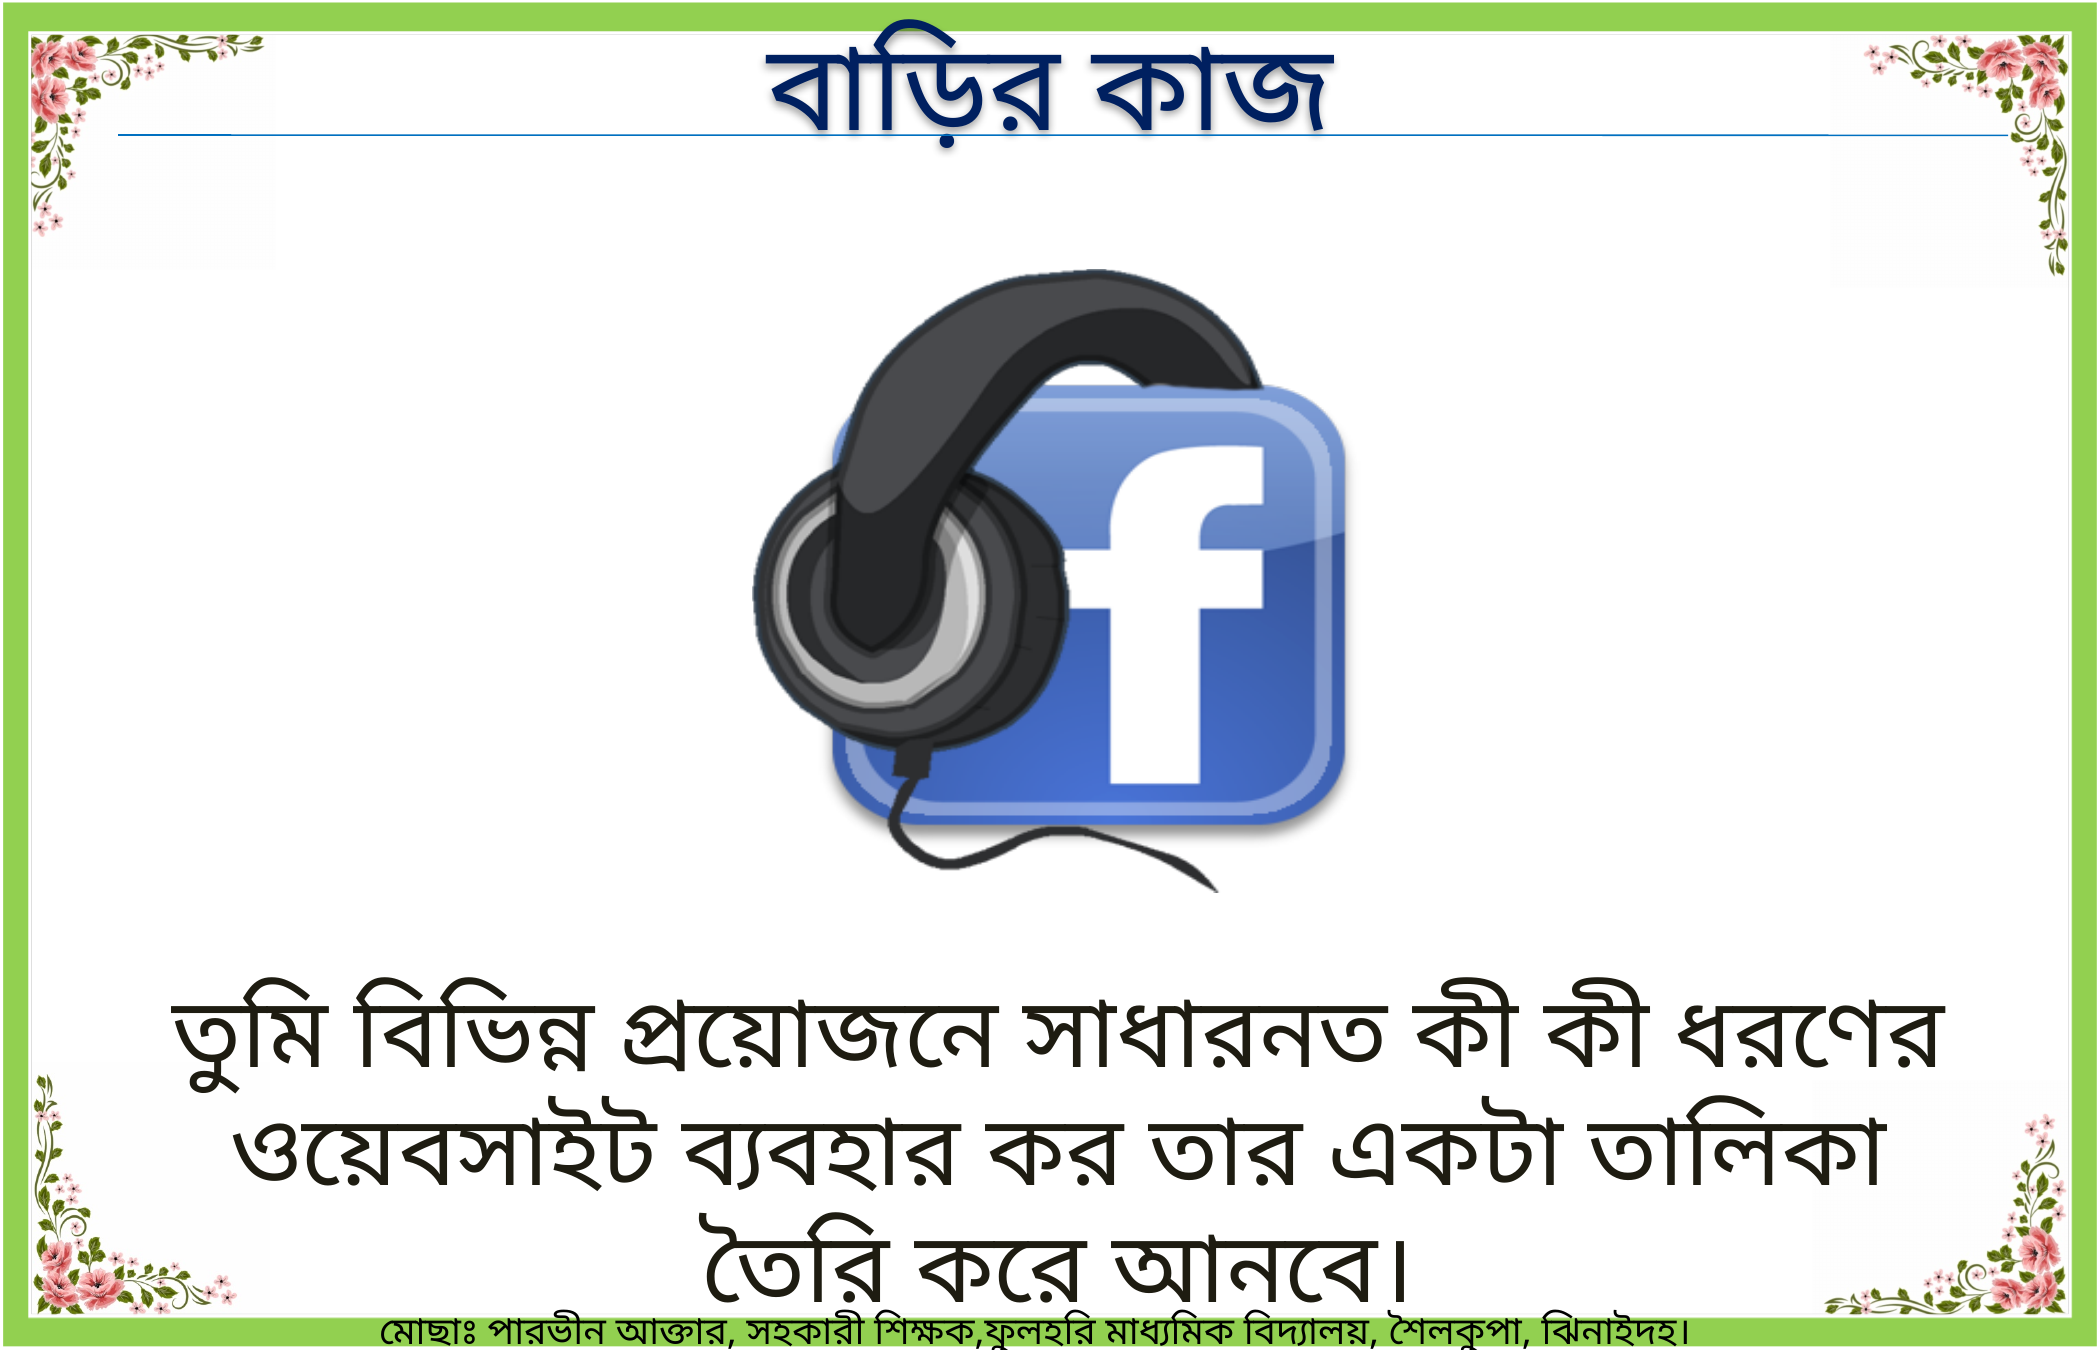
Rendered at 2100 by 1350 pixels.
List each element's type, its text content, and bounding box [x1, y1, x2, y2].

picture [1261, 1333, 1269, 1339]
picture [800, 1333, 808, 1340]
picture [712, 1333, 720, 1339]
picture [1559, 1333, 1567, 1340]
picture [665, 1333, 680, 1341]
picture [1146, 1333, 1154, 1339]
picture [1462, 1333, 1470, 1340]
picture [1351, 1333, 1362, 1340]
picture [553, 1333, 568, 1340]
text_box তুমি বিভিন্ন প্রয়োজনে সাধারনত কী কী ধরণের ওয়েবসাইট ব্যবহার কর তার একটা তালিকা তৈরি করে আনবে। [140, 960, 1978, 1333]
picture [1003, 1333, 1470, 1350]
picture [2090, 0, 2100, 10]
picture [0, 0, 10, 10]
picture [840, 1333, 848, 1339]
picture [0, 154, 2100, 1350]
picture [1081, 1333, 1089, 1339]
picture [990, 1333, 1001, 1340]
picture [622, 1333, 635, 1338]
text_box বাড়ির কাজ [0, 0, 2100, 168]
picture [1211, 1333, 1219, 1340]
picture [952, 1333, 960, 1340]
picture [532, 1333, 540, 1339]
